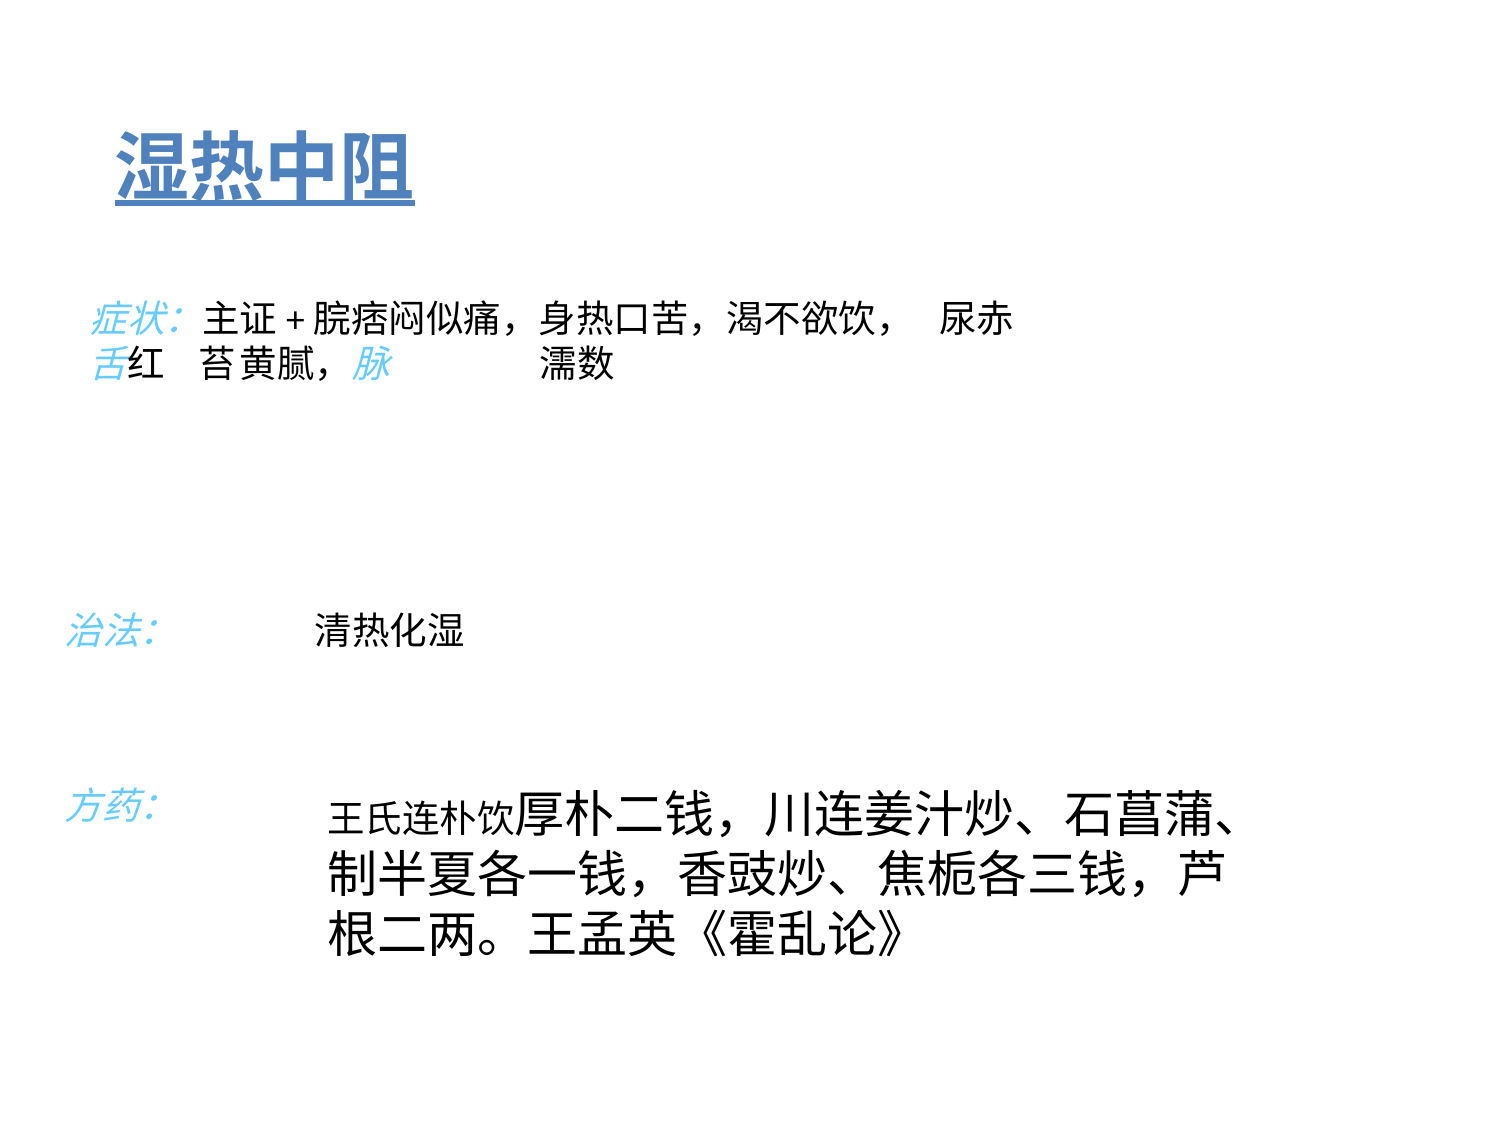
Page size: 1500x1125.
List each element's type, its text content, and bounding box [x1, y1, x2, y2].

text_box 治法： [50, 599, 313, 660]
text_box 症状：主证+脘痞闷似痛，身热口苦，渴不欲饮， 尿赤 舌红 苔 黄腻，脉 濡数 [75, 287, 1500, 456]
text_box 清热化湿 [313, 599, 1350, 660]
text_box 王氏连朴饮厚朴二钱，川连姜汁炒、石菖蒲、制半夏各一钱，香豉炒、焦栀各三钱，芦根二两。王孟英《霍乱论》 [312, 774, 1263, 970]
text_box 方药： [50, 774, 300, 835]
text_box 湿热中阻 [99, 112, 913, 287]
